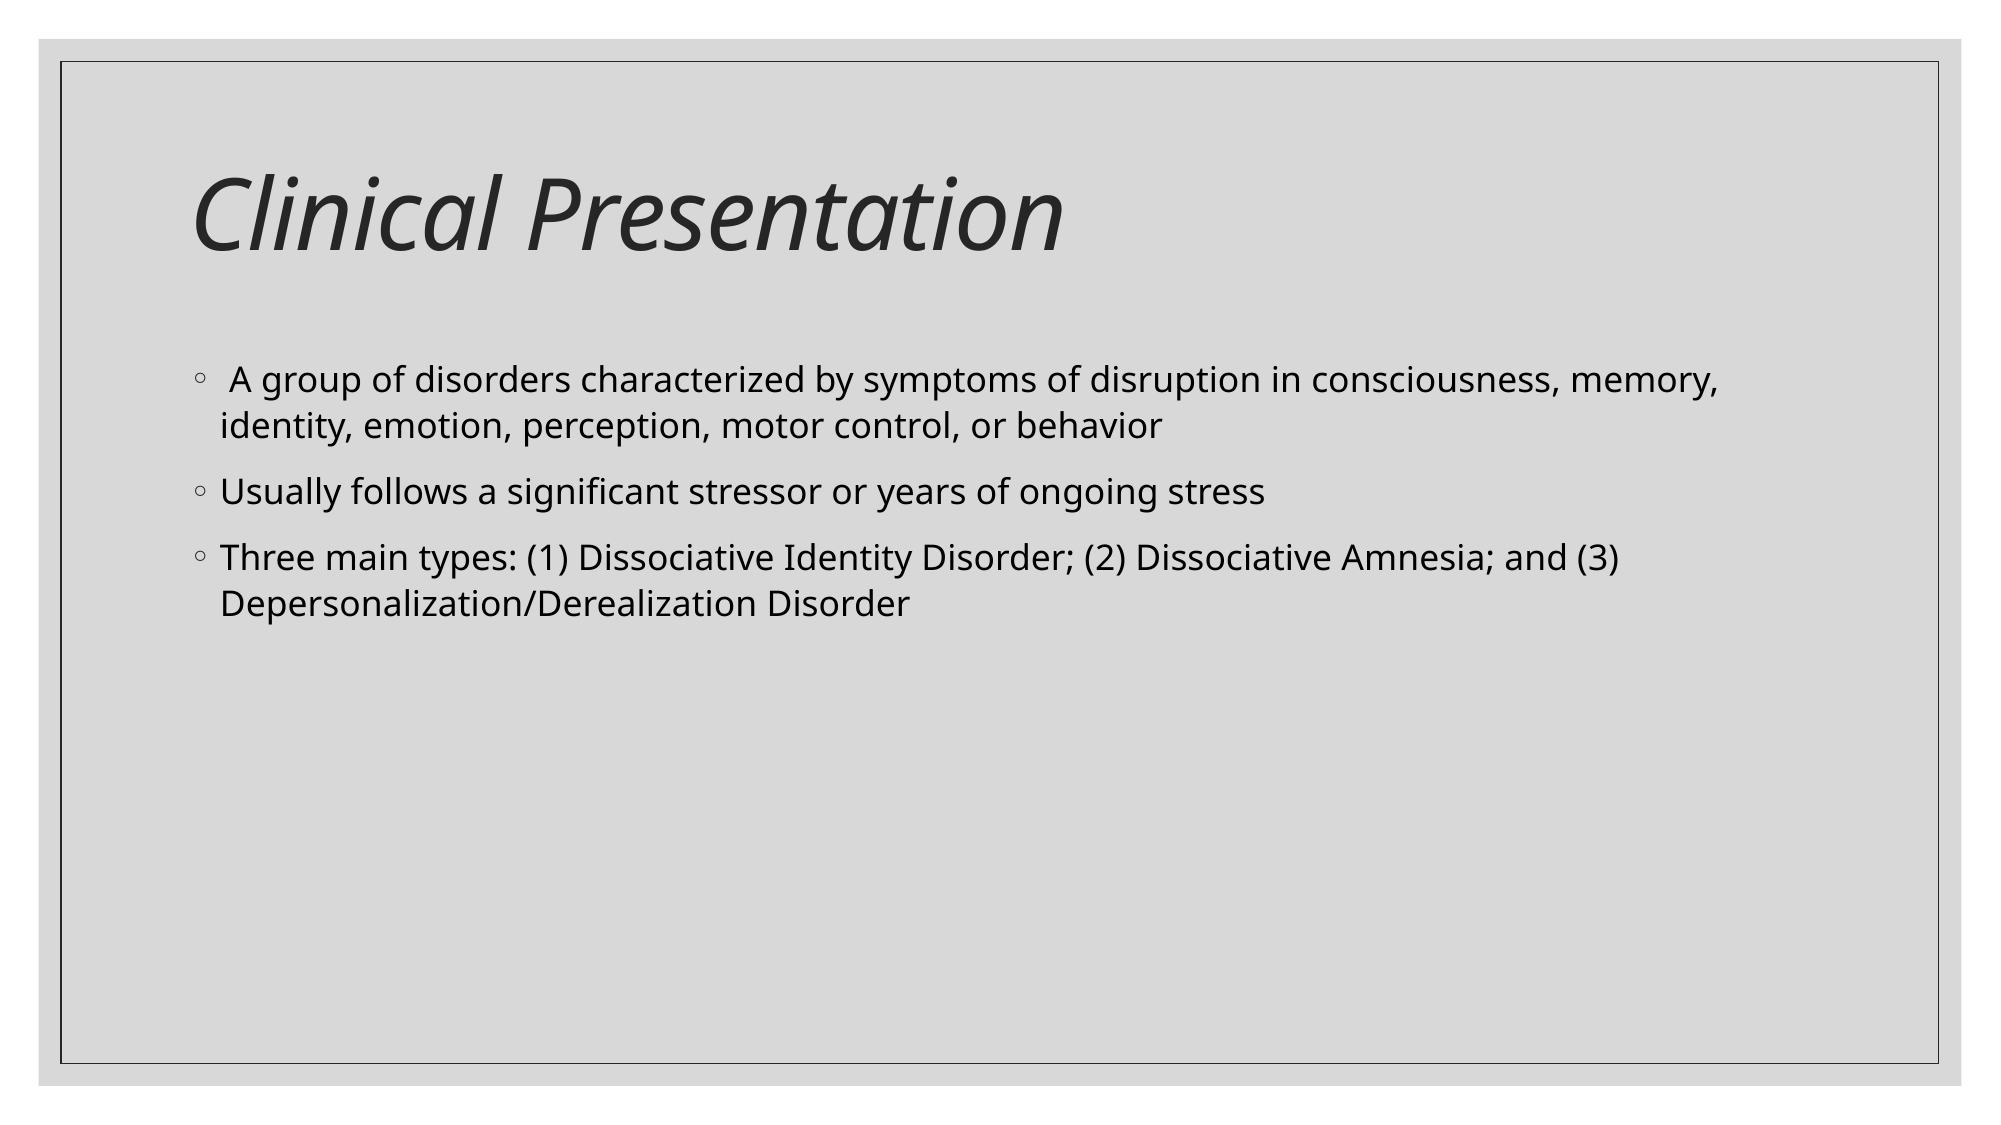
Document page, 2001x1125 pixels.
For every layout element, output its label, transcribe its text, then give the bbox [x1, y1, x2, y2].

title Clinical Presentation [174, 105, 1825, 331]
list A group of disorders characterized by symptoms of disruption in consciousness, memory, identity, emotion, perception, motor control, or behavior Usually follows a significant stressor or years of ongoing stress Three main types: (1) Dissociative Identity Disorder; (2) Dissociative Amnesia; and (3) Depersonalization/Derealization Disorder [174, 345, 1825, 977]
